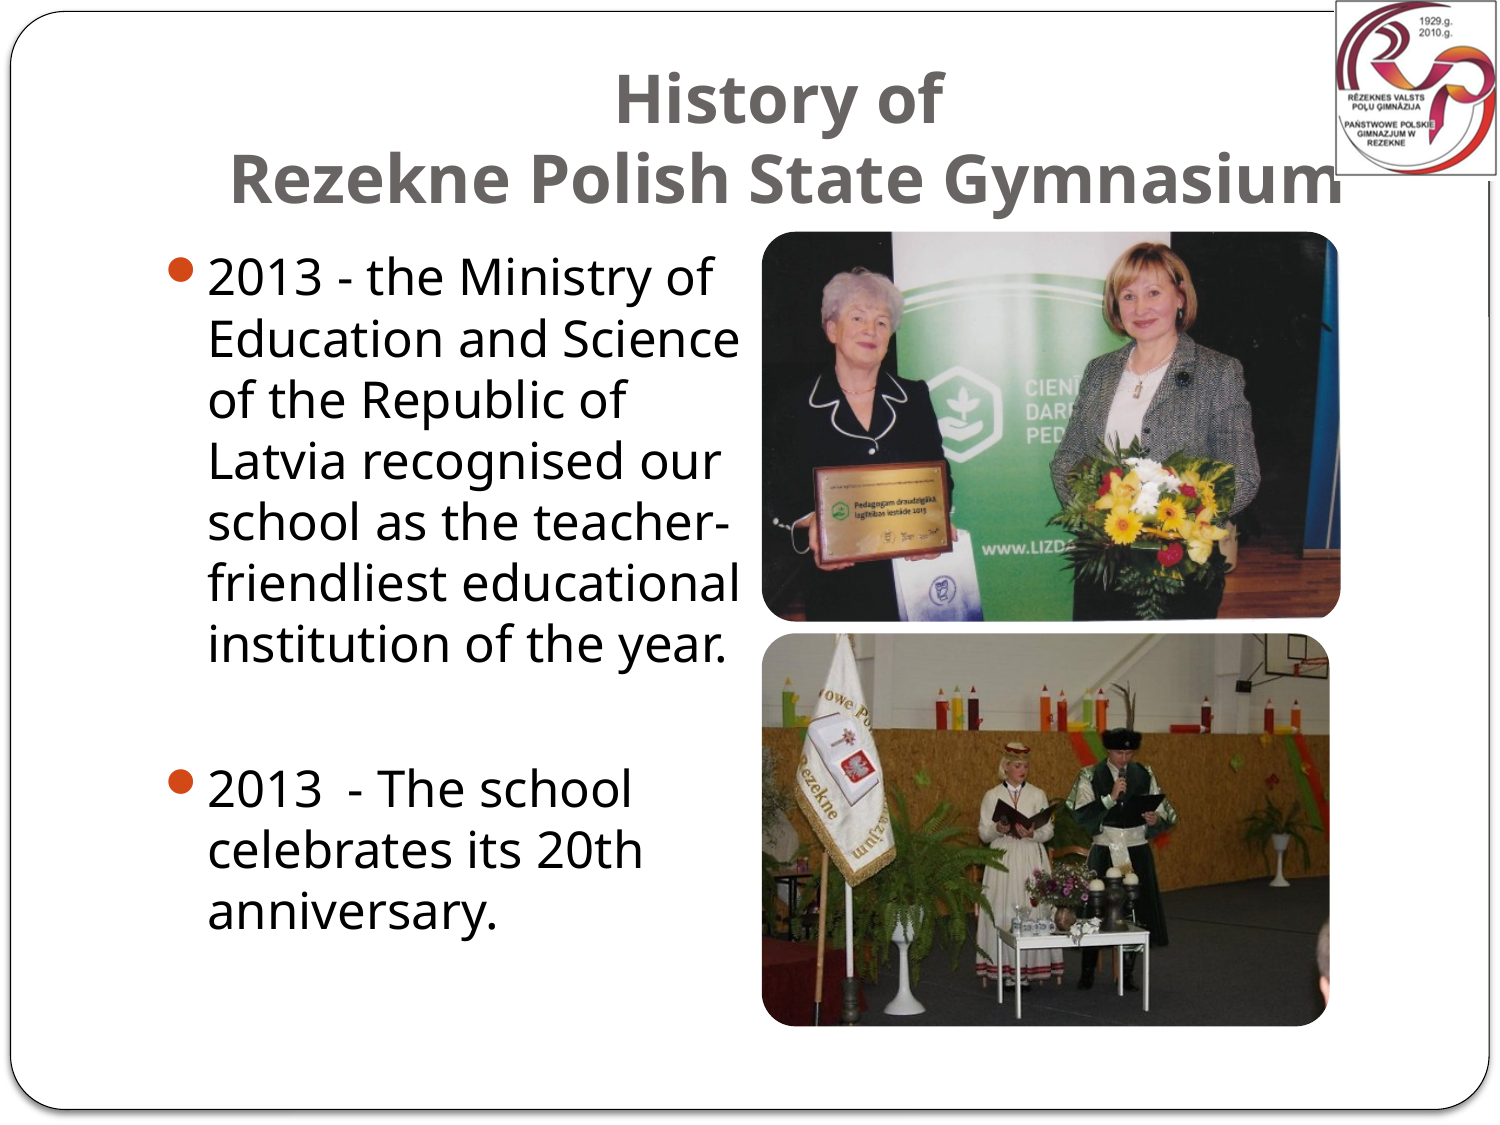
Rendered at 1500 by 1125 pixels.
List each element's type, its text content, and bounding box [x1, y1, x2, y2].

picture [1333, 0, 1500, 182]
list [761, 231, 1341, 622]
picture [761, 633, 1330, 1027]
title History of Rezekne Polish State Gymnasium [150, 45, 1425, 233]
list 2013 - the Ministry of Education and Science of the Republic of Latvia recognised our school as the teacher- friendliest educational institution of the year. 2013 - The school celebrates its 20th anniversary. [150, 237, 764, 988]
